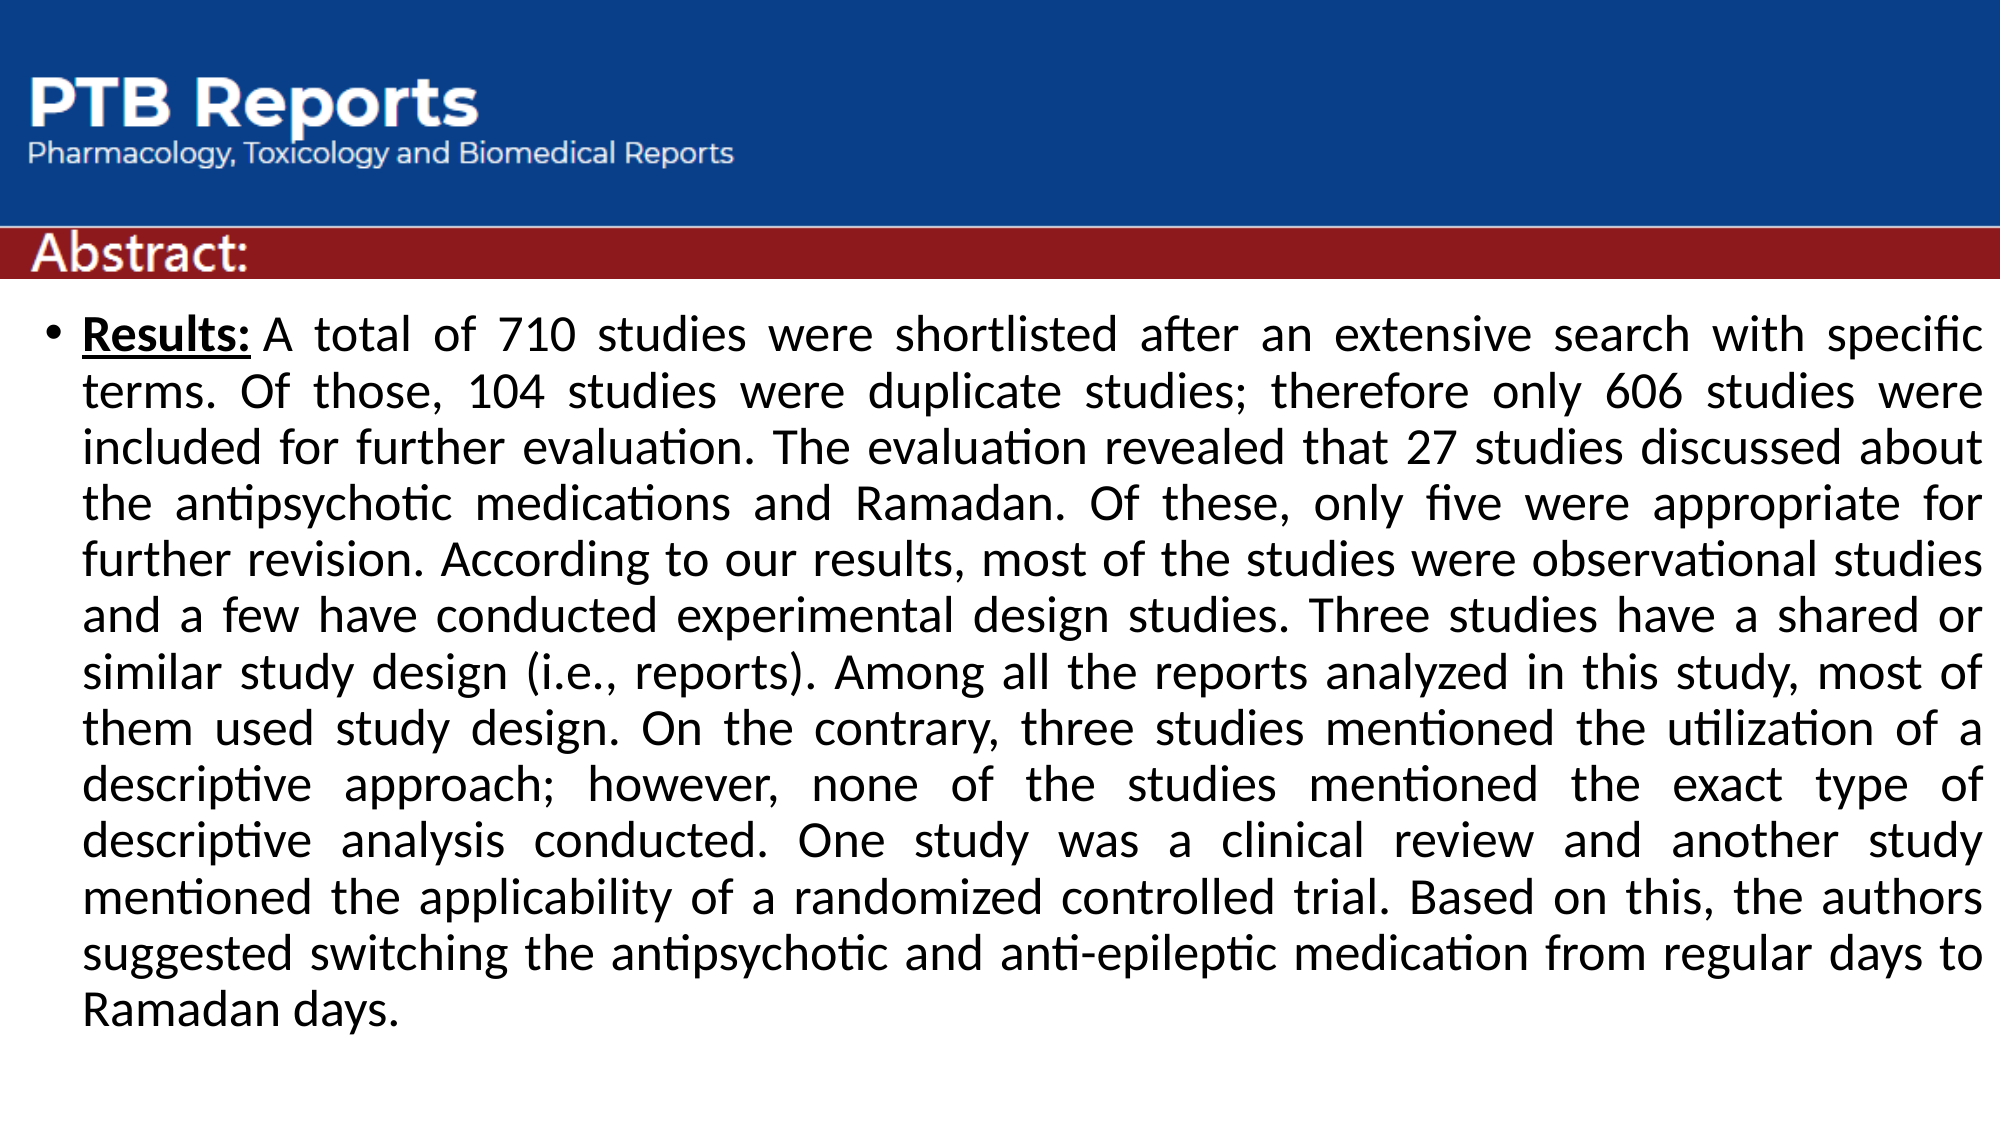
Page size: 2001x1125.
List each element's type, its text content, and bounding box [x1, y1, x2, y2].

picture [0, 0, 2000, 279]
list Results: A total of 710 studies were shortlisted after an extensive search with specific terms. Of those, 104 studies were duplicate studies; therefore only 606 studies were included for further evaluation. The evaluation revealed that 27 studies discussed about the antipsychotic medications and Ramadan. Of these, only five were appropriate for further revision. According to our results, most of the studies were observational studies and a few have conducted experimental design studies. Three studies have a shared or similar study design (i.e., reports). Among all the reports analyzed in this study, most of them used study design. On the contrary, three studies mentioned the utilization of a descriptive approach; however, none of the studies mentioned the exact type of descriptive analysis conducted. One study was a clinical review and another study mentioned the applicability of a randomized controlled trial. Based on this, the authors suggested switching the antipsychotic and anti-epileptic medication from regular days to Ramadan days. [29, 299, 2000, 1014]
